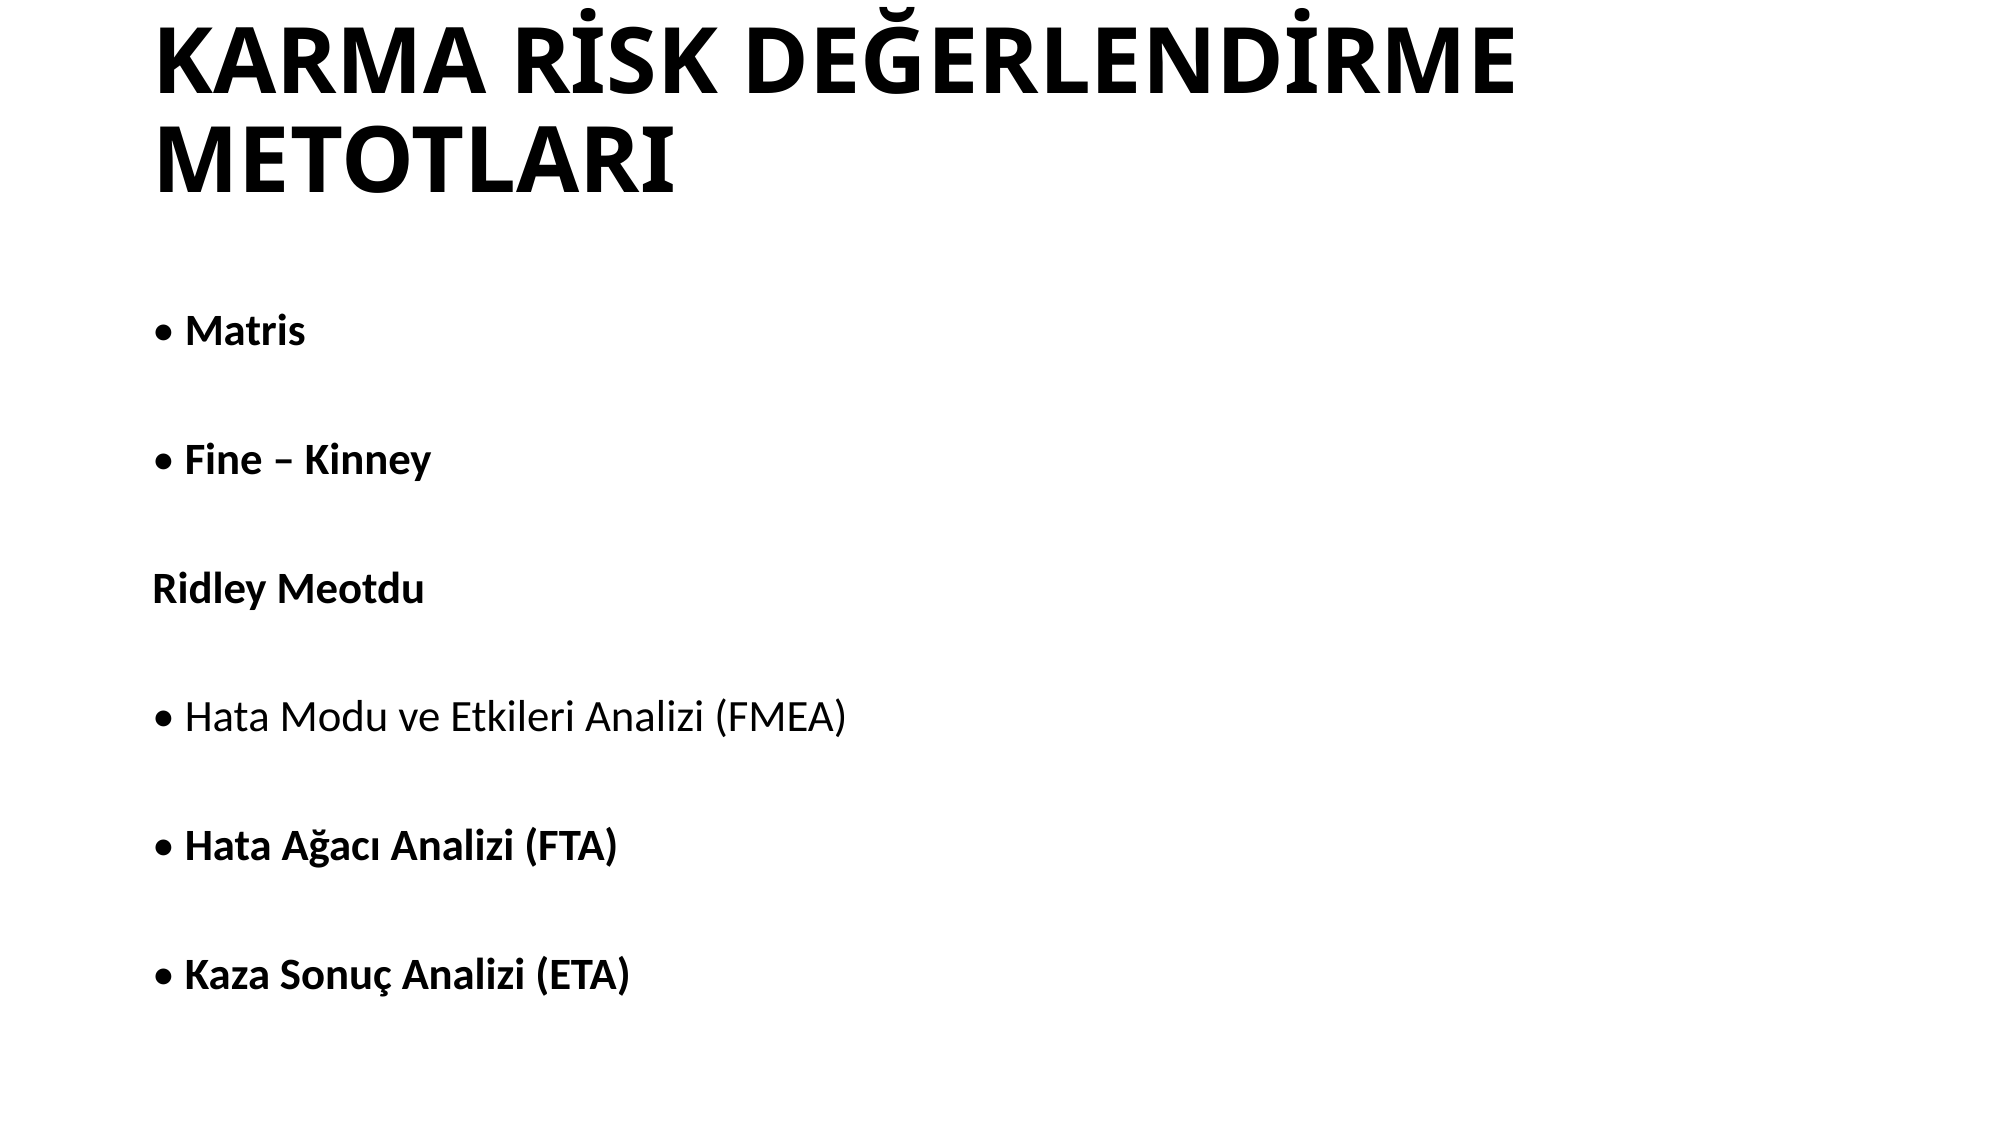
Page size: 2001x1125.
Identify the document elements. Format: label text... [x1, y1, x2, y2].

title KARMA RİSK DEĞERLENDİRME METOTLARI [137, 59, 1863, 278]
list • Matris • Fine – Kinney Ridley Meotdu • Hata Modu ve Etkileri Analizi (FMEA) • Hata Ağacı Analizi (FTA) • Kaza Sonuç Analizi (ETA) [137, 299, 1863, 1014]
